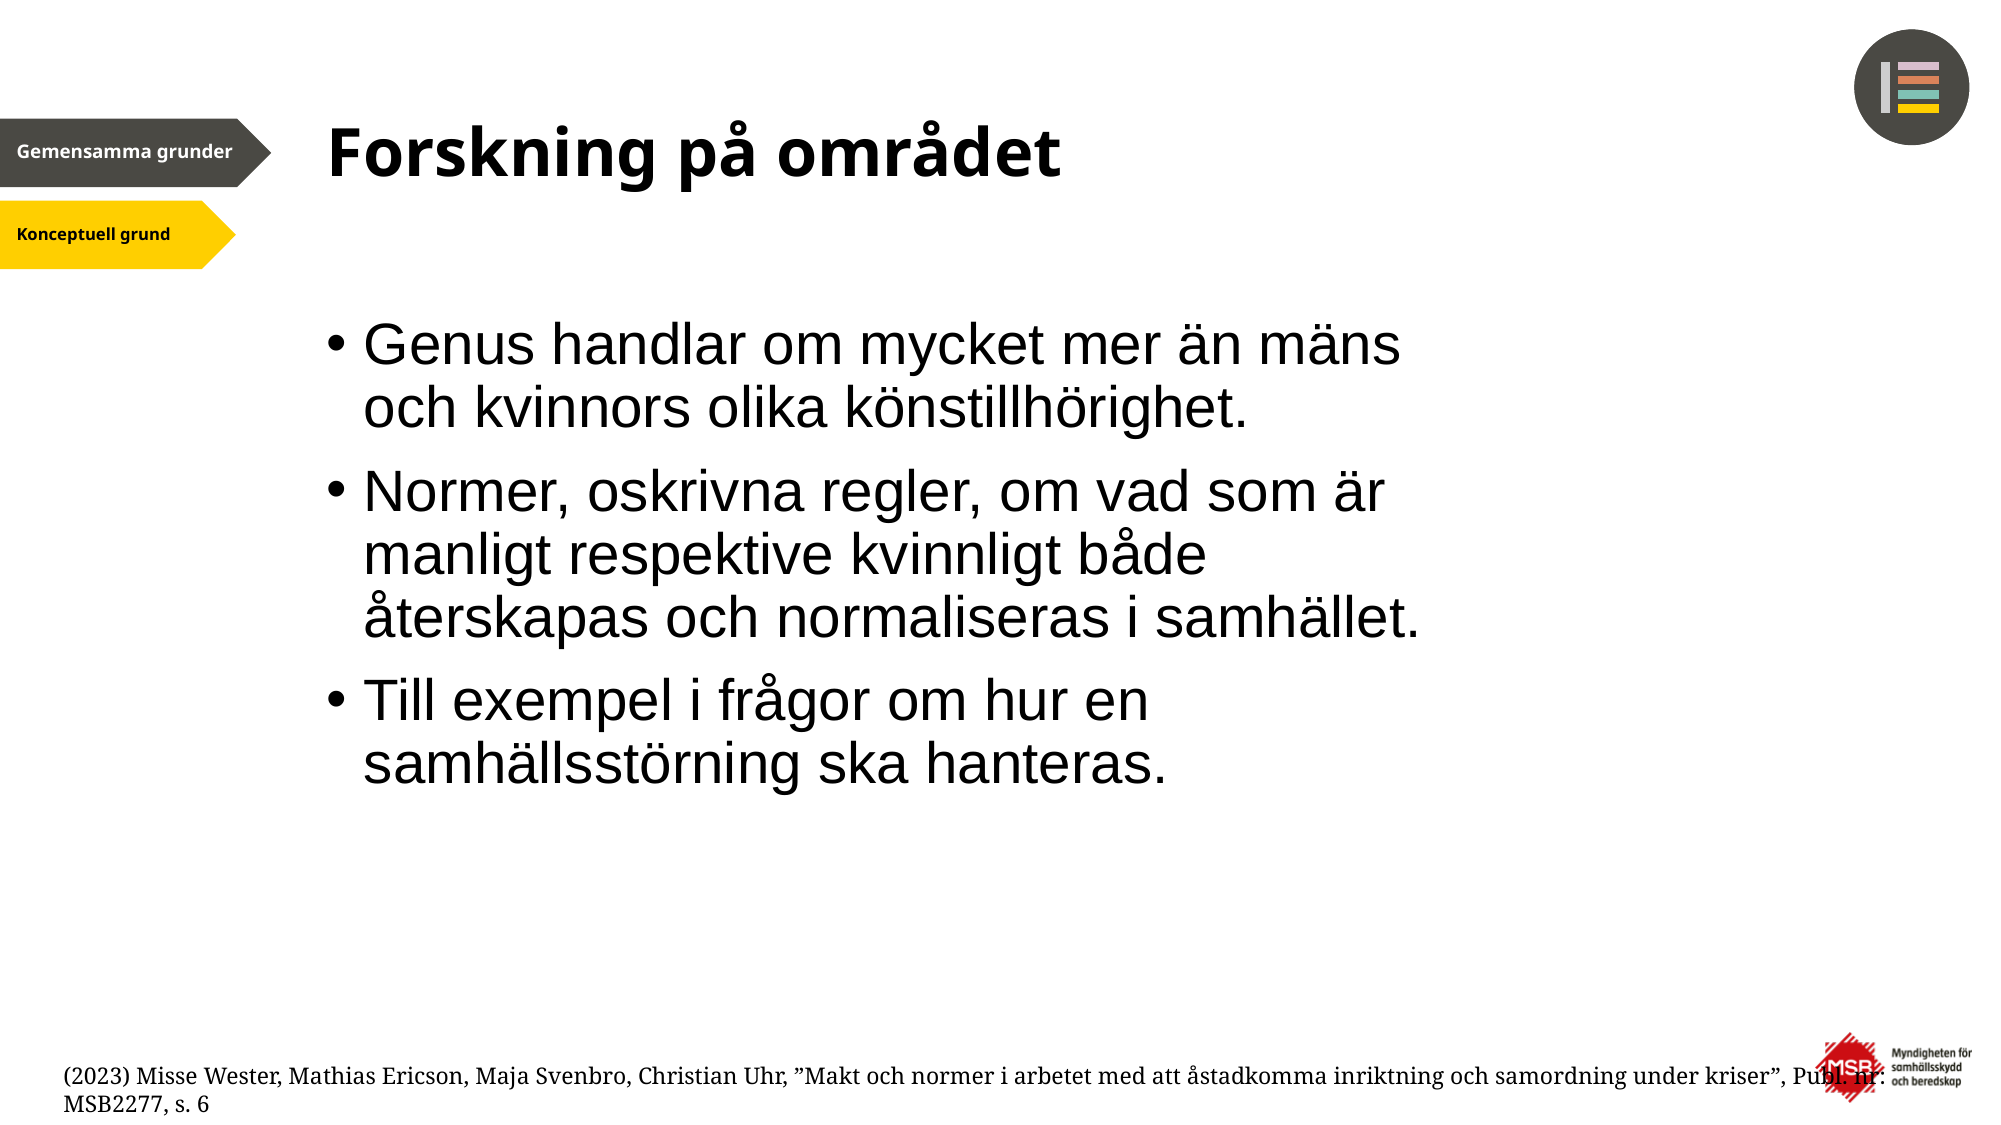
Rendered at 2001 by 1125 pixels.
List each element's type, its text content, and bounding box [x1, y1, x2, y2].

text_box (2023) Misse Wester, Mathias Ericson, Maja Svenbro, Christian Uhr, ”Makt och normer i arbetet med att åstadkomma inriktning och samordning under kriser”, Publ. nr: MSB2277, s. 6 [48, 1054, 1952, 1125]
list Genus handlar om mycket mer än mäns och kvinnors olika könstillhörighet. Normer, oskrivna regler, om vad som är manligt respektive kvinnligt både återskapas och normaliseras i samhället. Till exempel i frågor om hur en samhällsstörning ska hanteras. [311, 306, 1451, 893]
title Forskning på området [311, 111, 1863, 201]
picture [1815, 1032, 1972, 1103]
